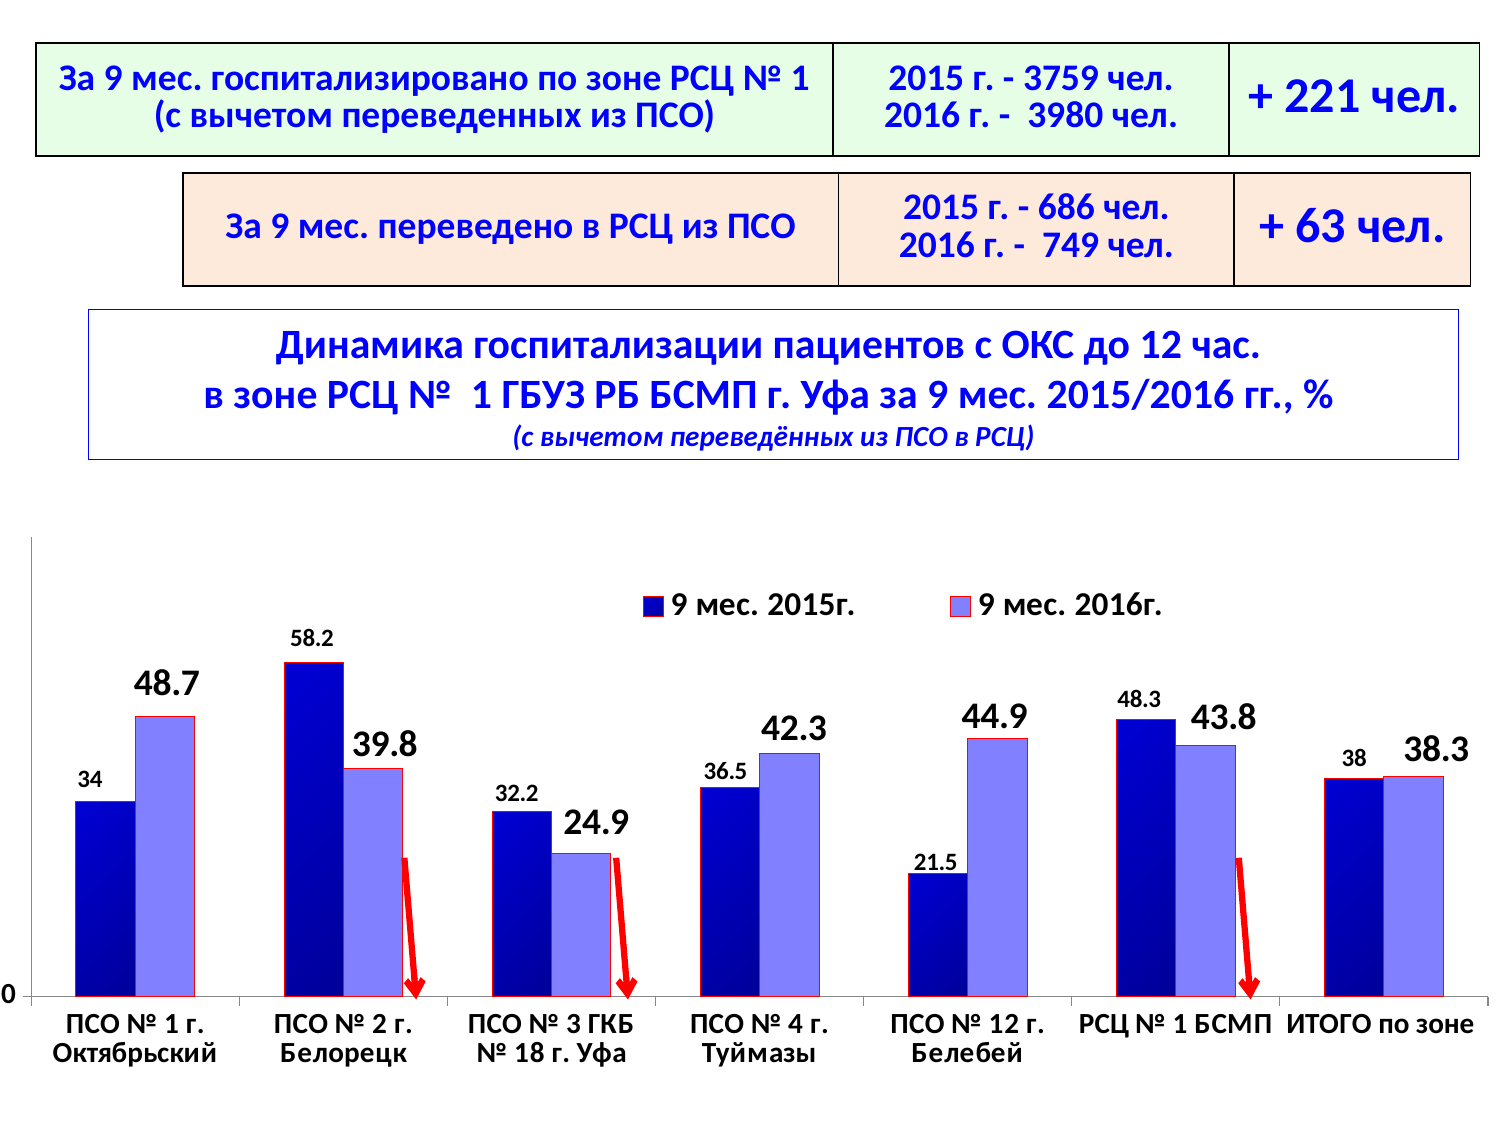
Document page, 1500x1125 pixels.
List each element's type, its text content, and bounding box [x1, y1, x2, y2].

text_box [615, 857, 629, 1000]
table_header 2015 г. - 686 чел. 2016 г. - 749 чел. [839, 174, 1233, 285]
table_header За 9 мес. госпитализировано по зоне РСЦ № 1 (с вычетом переведенных из ПСО) [37, 44, 832, 155]
chart [0, 449, 1500, 1125]
text_box Динамика госпитализации пациентов с ОКС до 12 час. в зоне РСЦ № 1 ГБУЗ РБ БСМП г. Уфа за 9 мес. 2015/2016 гг., % (с вычетом переведённых из ПСО в РСЦ) [88, 309, 1459, 448]
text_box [1238, 857, 1251, 1000]
table_header За 9 мес. переведено в РСЦ из ПСО [184, 174, 838, 285]
table_header + 221 чел. [1230, 44, 1479, 155]
table_header + 63 чел. [1235, 174, 1470, 285]
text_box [404, 857, 417, 1000]
table_header 2015 г. - 3759 чел. 2016 г. - 3980 чел. [834, 44, 1228, 155]
